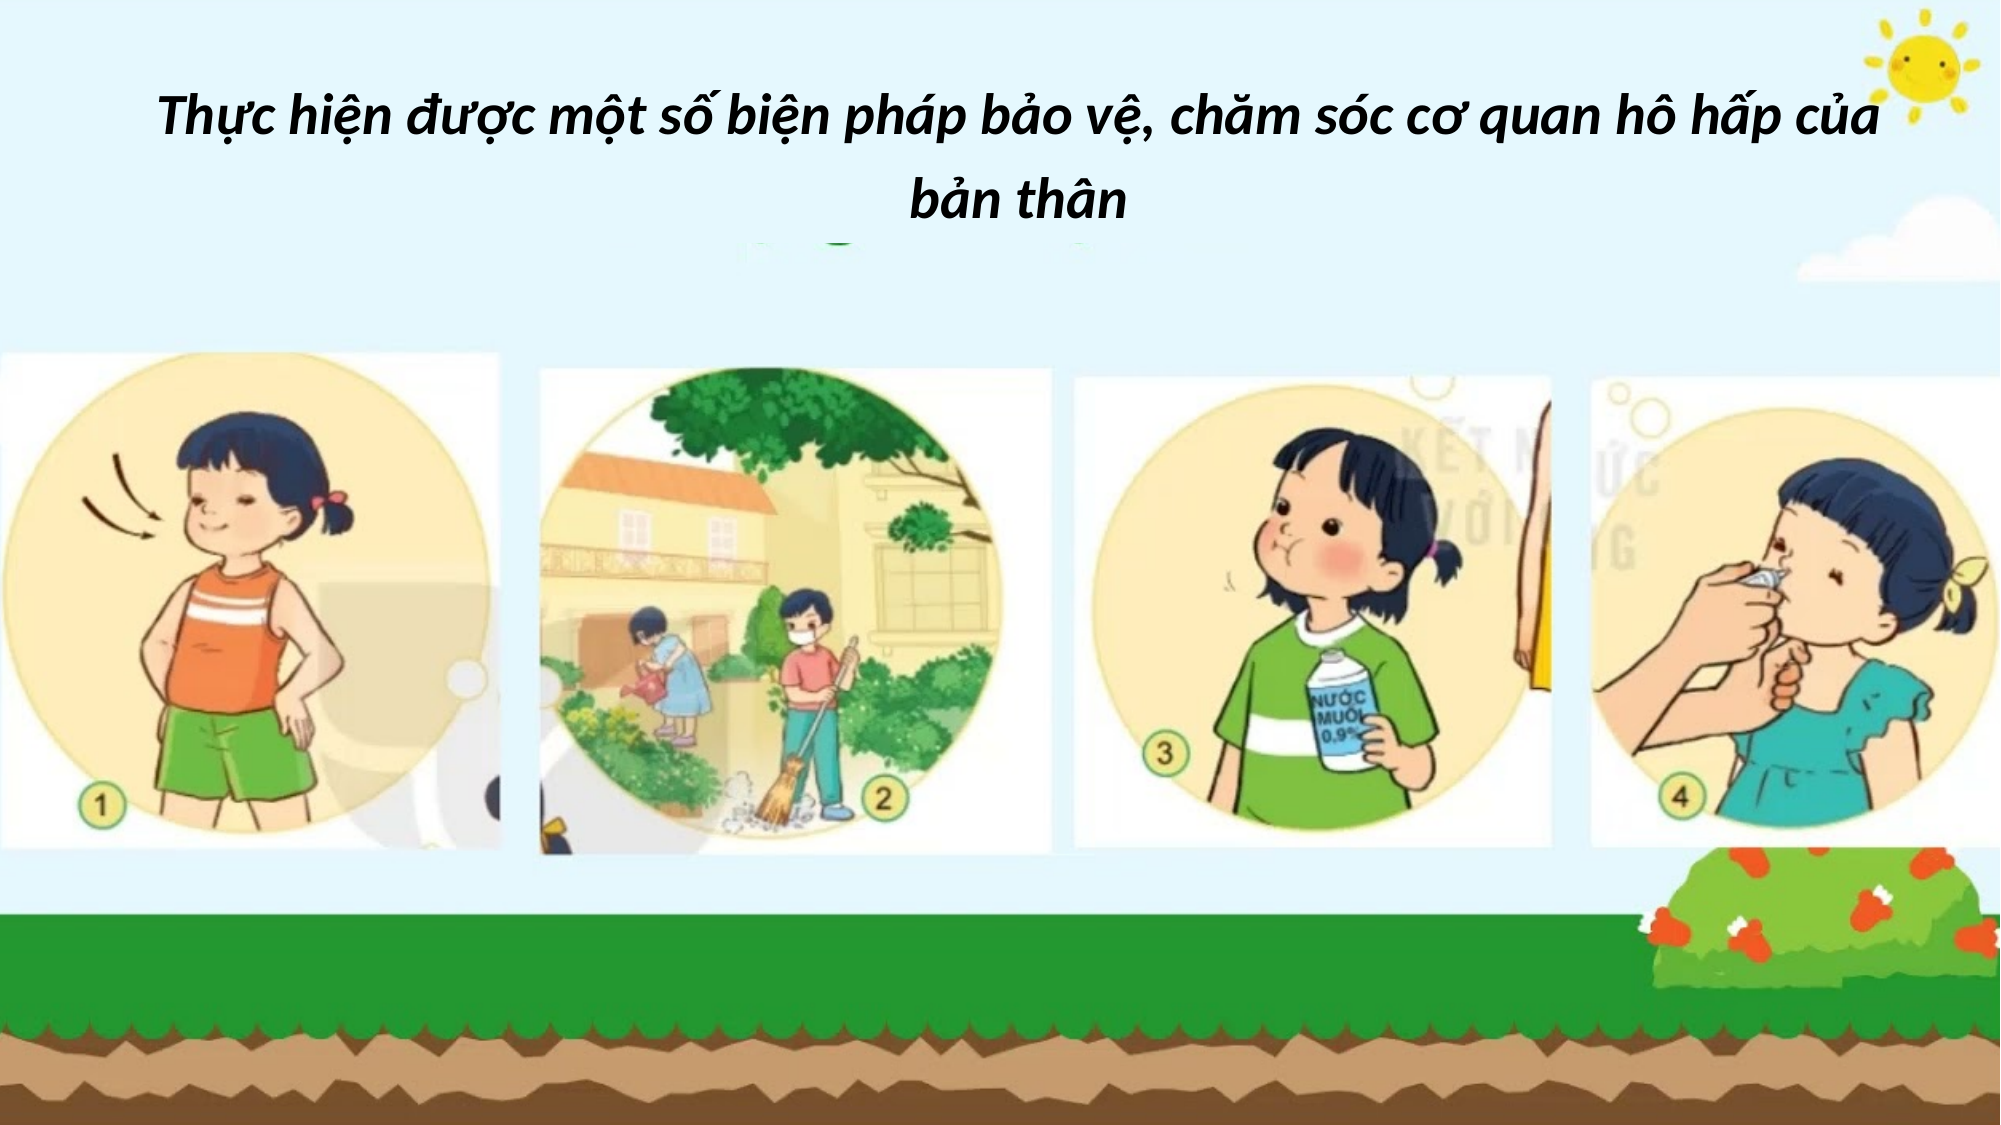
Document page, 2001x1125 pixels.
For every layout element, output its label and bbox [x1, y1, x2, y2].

text_box [0, 0, 2000, 1125]
